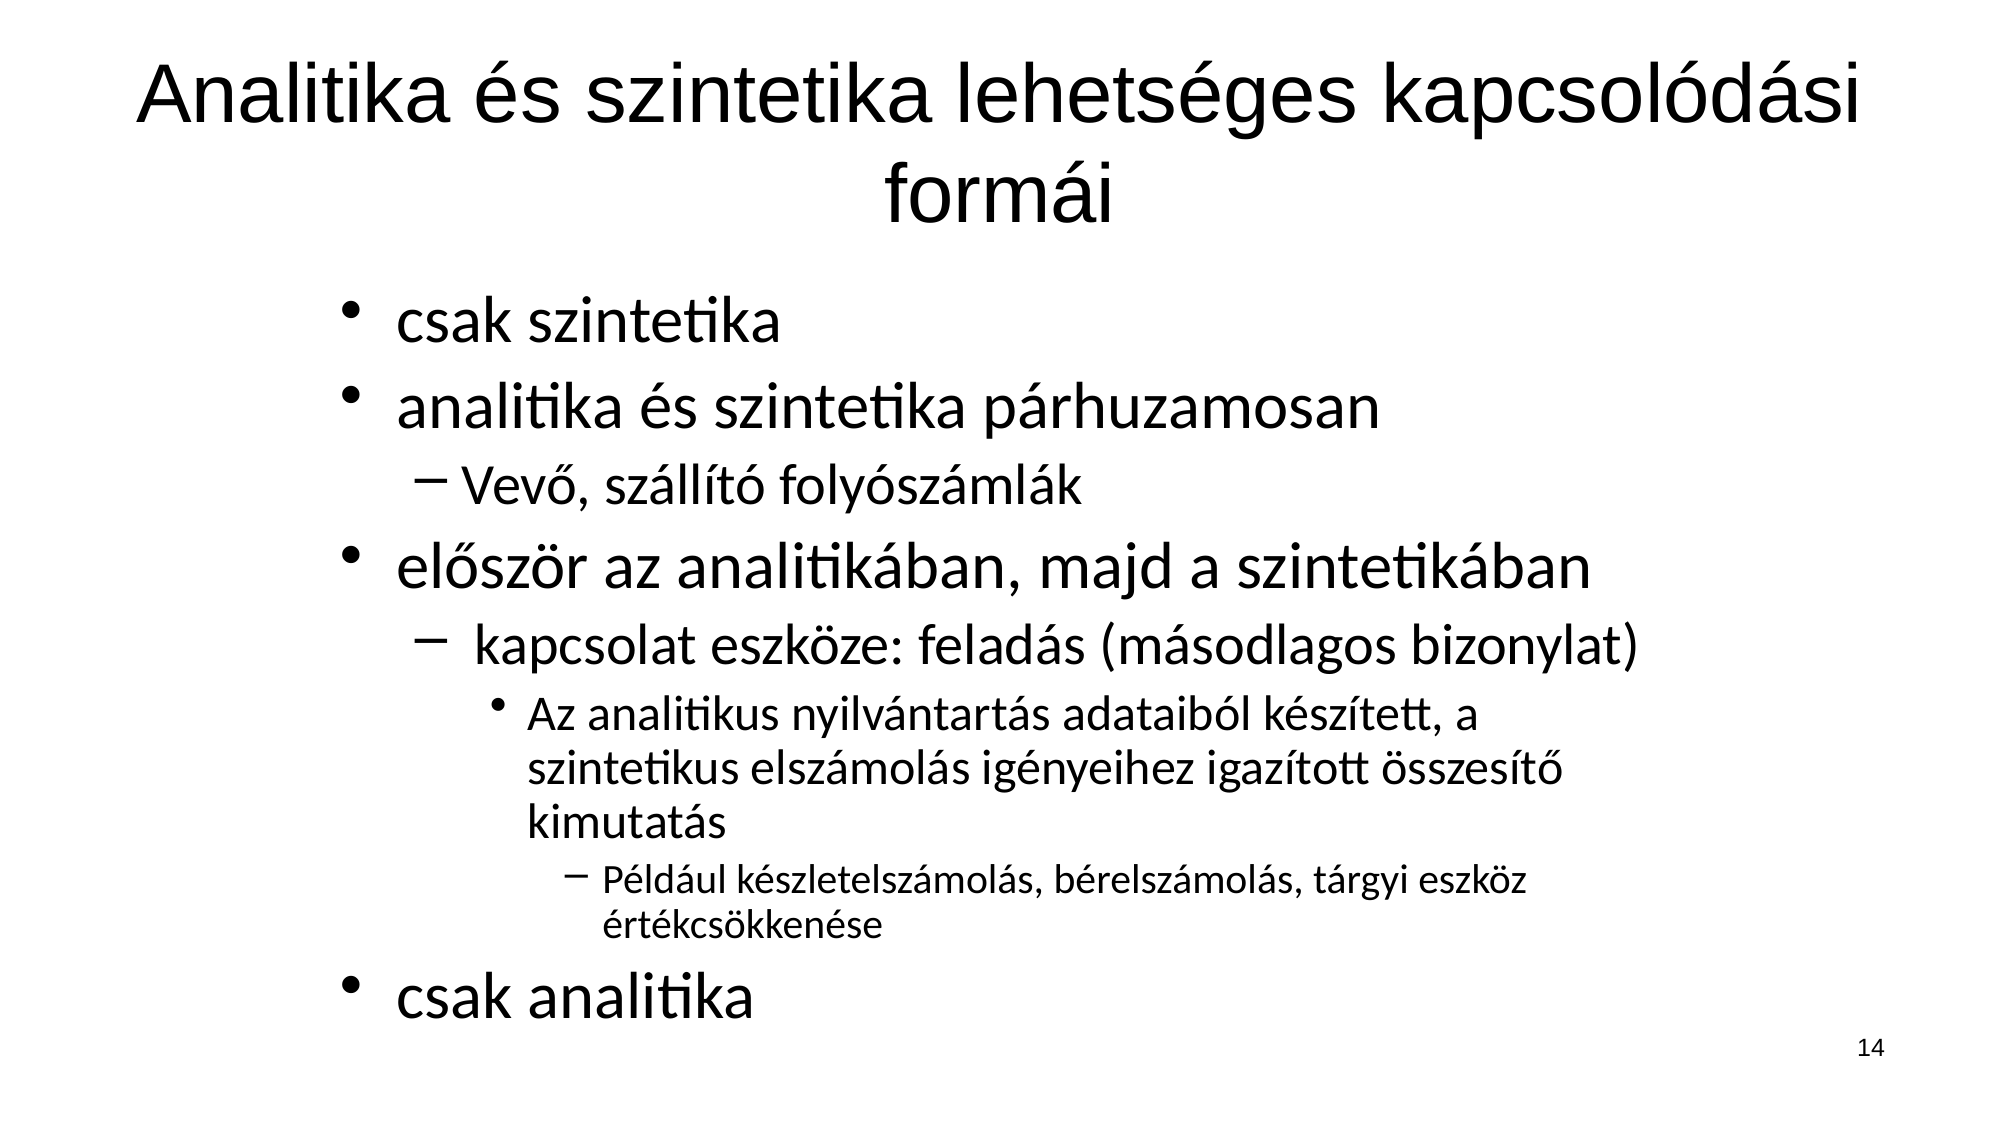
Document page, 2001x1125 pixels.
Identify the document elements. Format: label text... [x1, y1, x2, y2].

title Analitika és szintetika lehetséges kapcsolódási formái [99, 45, 1900, 233]
list csak szintetika analitika és szintetika párhuzamosan Vevő, szállító folyószámlák először az analitikában, majd a szintetikában kapcsolat eszköze: feladás (másodlagos bizonylat) Az analitikus nyilvántartás adataiból készített, a szintetikus elszámolás igényeihez igazított összesítő kimutatás Például készletelszámolás, bérelszámolás, tárgyi eszköz értékcsökkenése csak analitika [324, 184, 1675, 1059]
slide_number 14 [1433, 1024, 1900, 1103]
